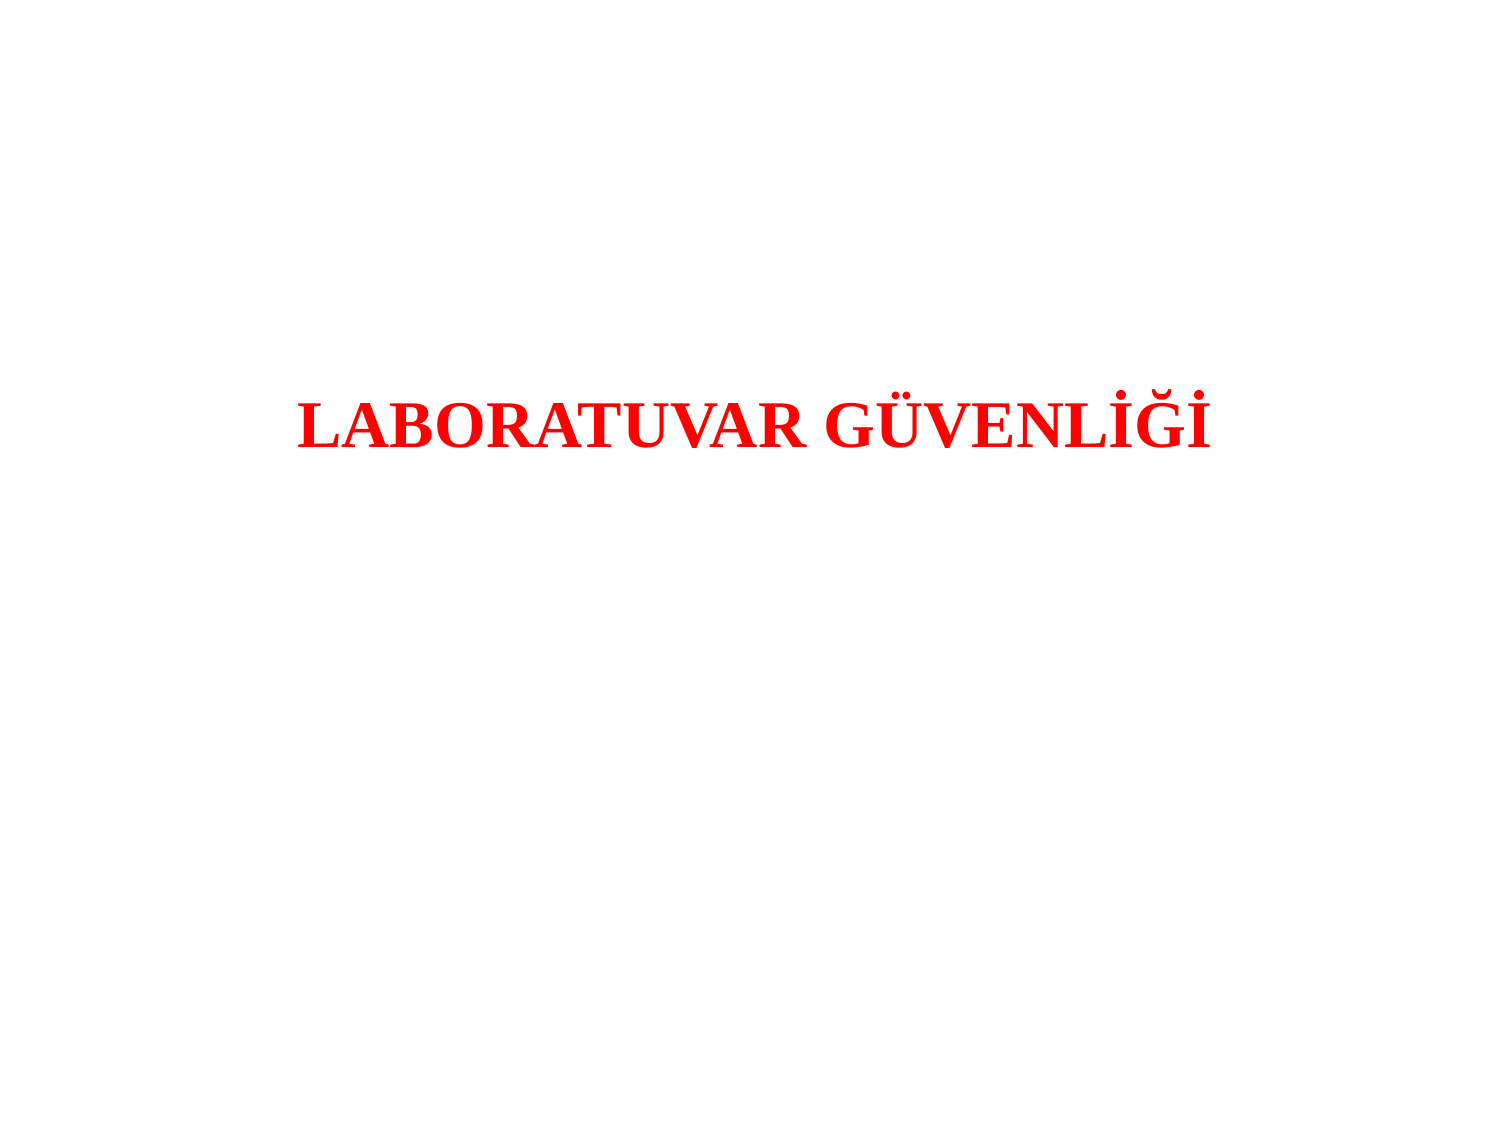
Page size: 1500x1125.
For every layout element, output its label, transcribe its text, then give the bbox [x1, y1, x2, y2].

subtitle LABORATUVAR GÜVENLİĞİ [230, 373, 1281, 661]
